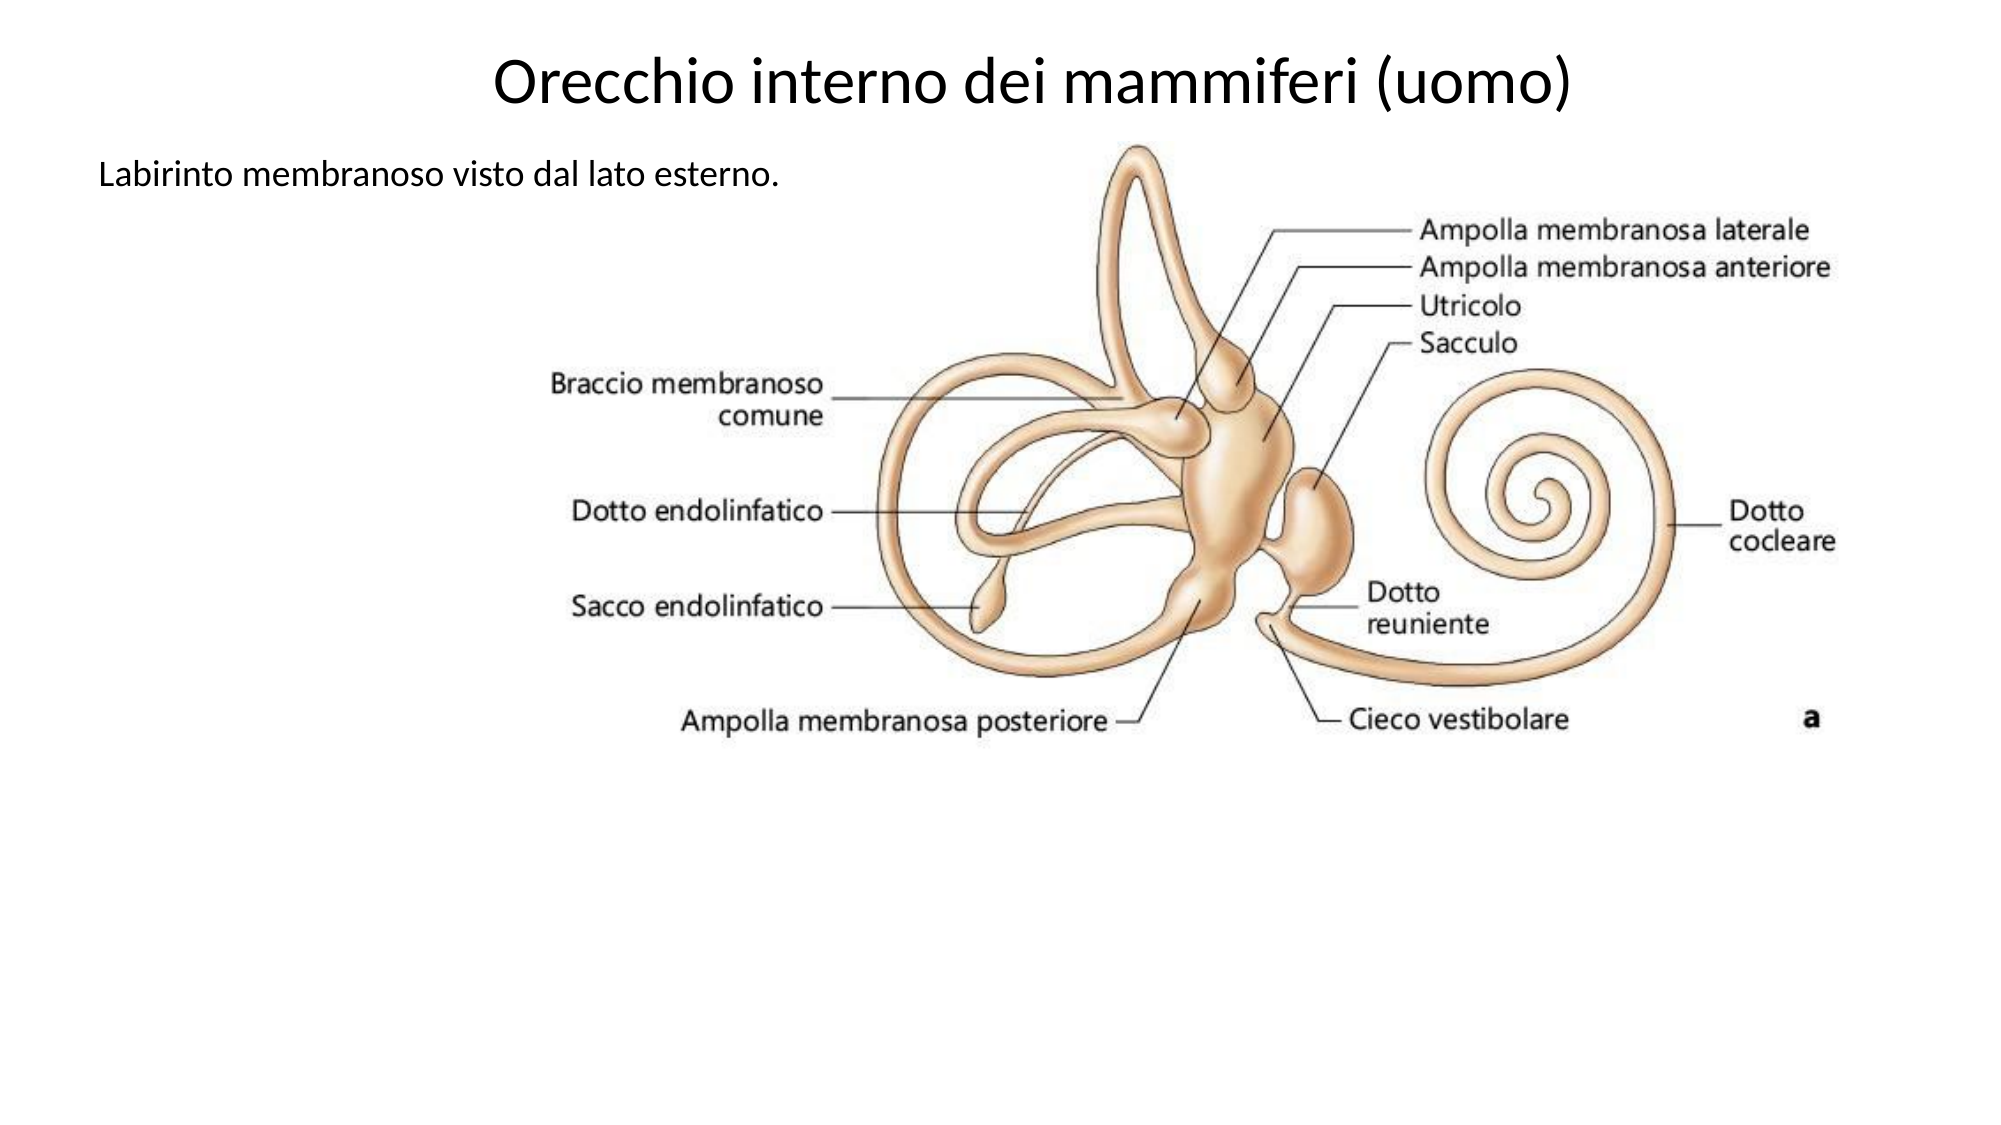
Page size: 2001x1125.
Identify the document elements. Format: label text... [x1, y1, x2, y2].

text_box Orecchio interno dei mammiferi (uomo) [479, 29, 1590, 125]
text_box Labirinto membranoso visto dal lato esterno. [84, 141, 524, 201]
picture [524, 141, 1846, 778]
